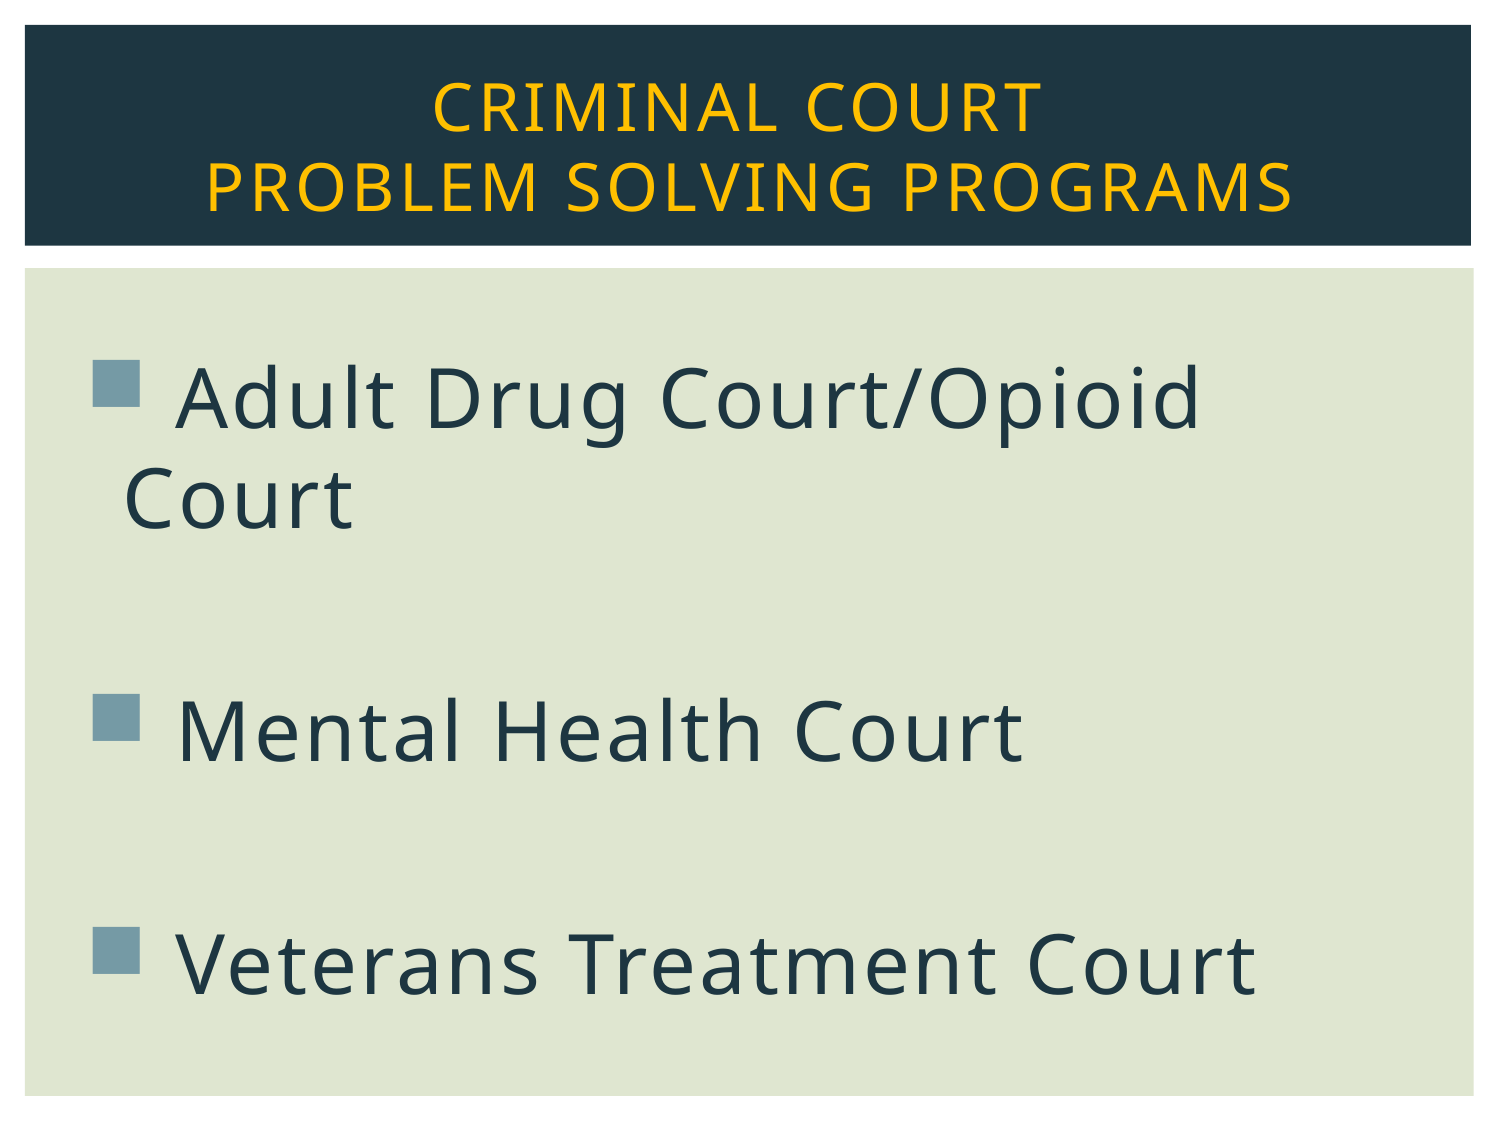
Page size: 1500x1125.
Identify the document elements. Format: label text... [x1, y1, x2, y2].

title Criminal Court Problem Solving Programs [62, 58, 1438, 232]
list Adult Drug Court/Opioid Court Mental Health Court Veterans Treatment Court [62, 337, 1442, 1005]
